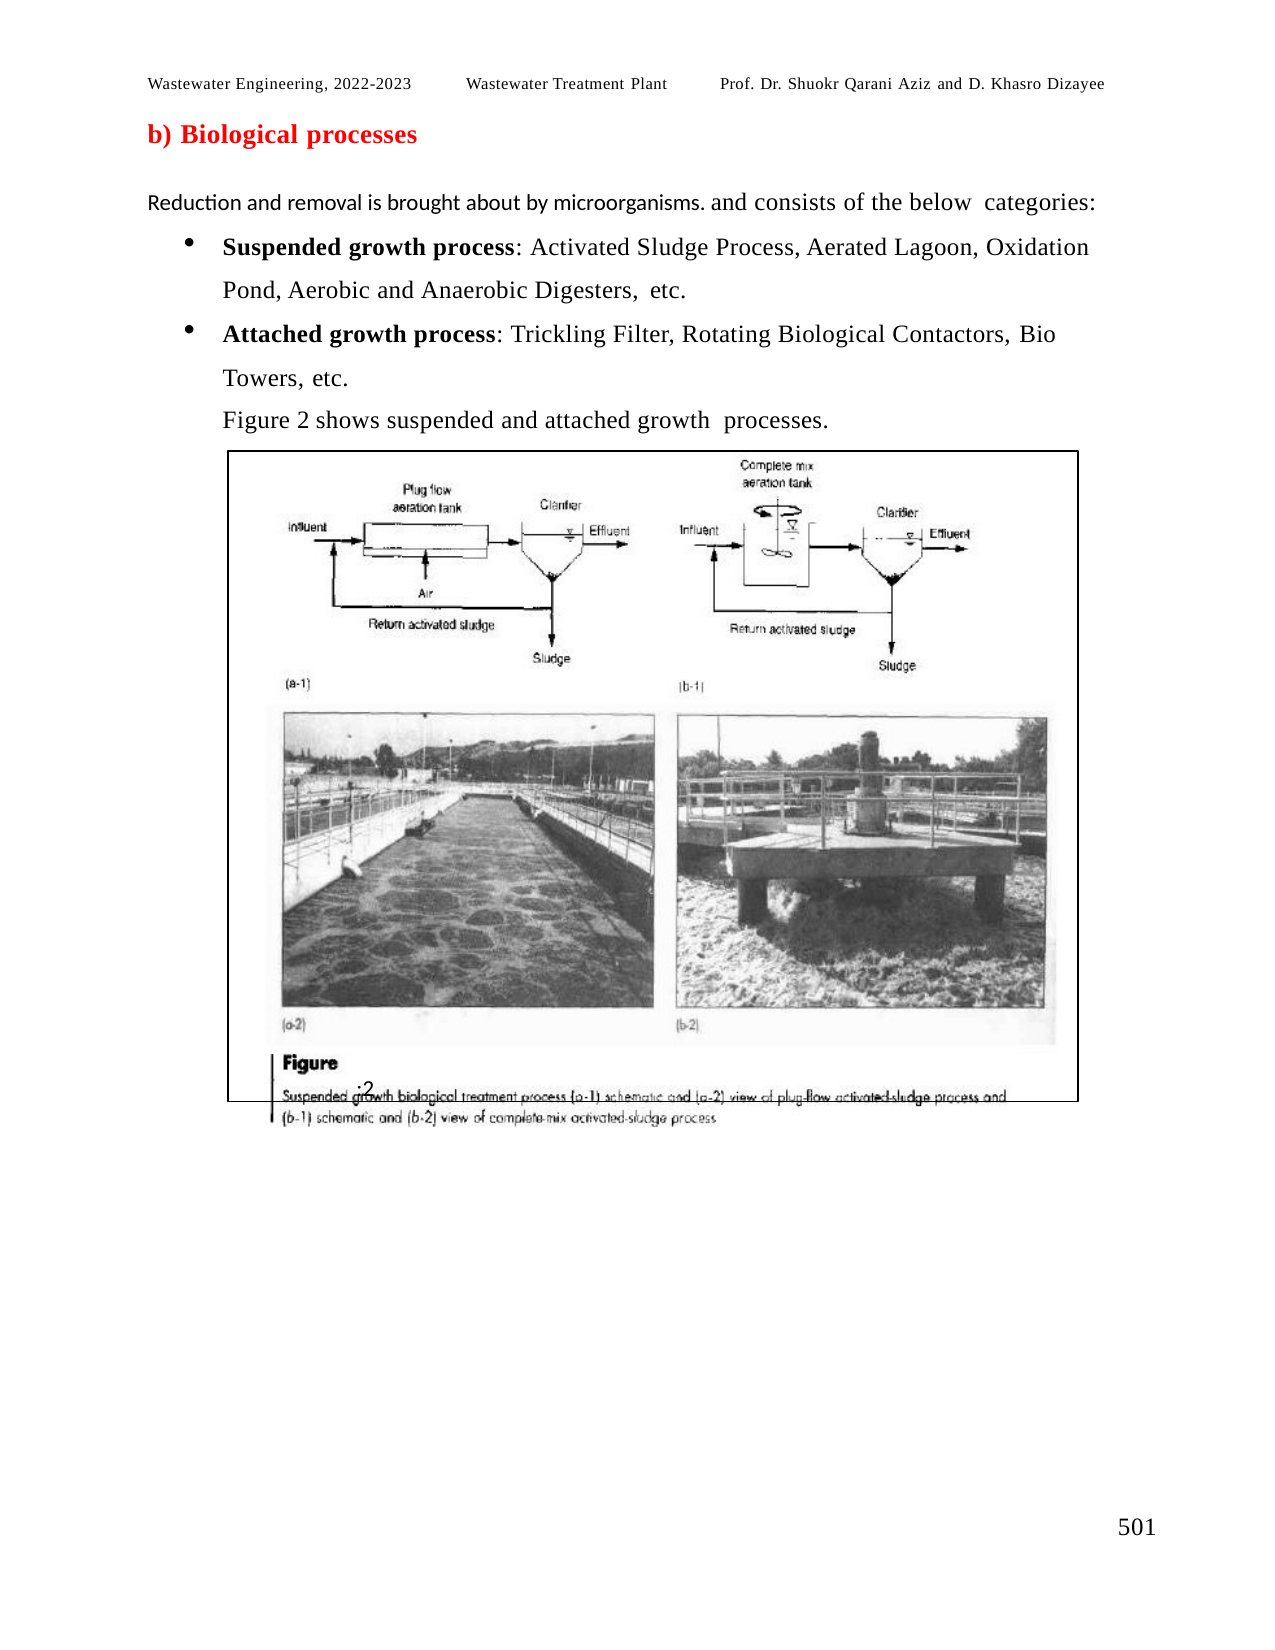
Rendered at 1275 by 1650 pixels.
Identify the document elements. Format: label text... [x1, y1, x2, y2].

text_box Wastewater Treatment Plant [464, 71, 674, 94]
text_box Prof. Dr. Shuokr Qarani Aziz and D. Khasro Dizayee [717, 71, 1109, 94]
text_box 501 [1115, 1511, 1160, 1541]
text_box Biological processes Reduction and removal is brought about by microorganisms. and consists of the below categories: Suspended growth process: Activated Sludge Process, Aerated Lagoon, Oxidation Pond, Aerobic and Anaerobic Digesters, etc. Attached growth process: Trickling Filter, Rotating Biological Contactors, Bio Towers, etc. Figure 2 shows suspended and attached growth processes. [145, 114, 1112, 434]
text_box Wastewater Engineering, 2022-2023 [145, 71, 415, 94]
text_box :2 [228, 451, 1078, 1102]
text_box [263, 1102, 1059, 1127]
